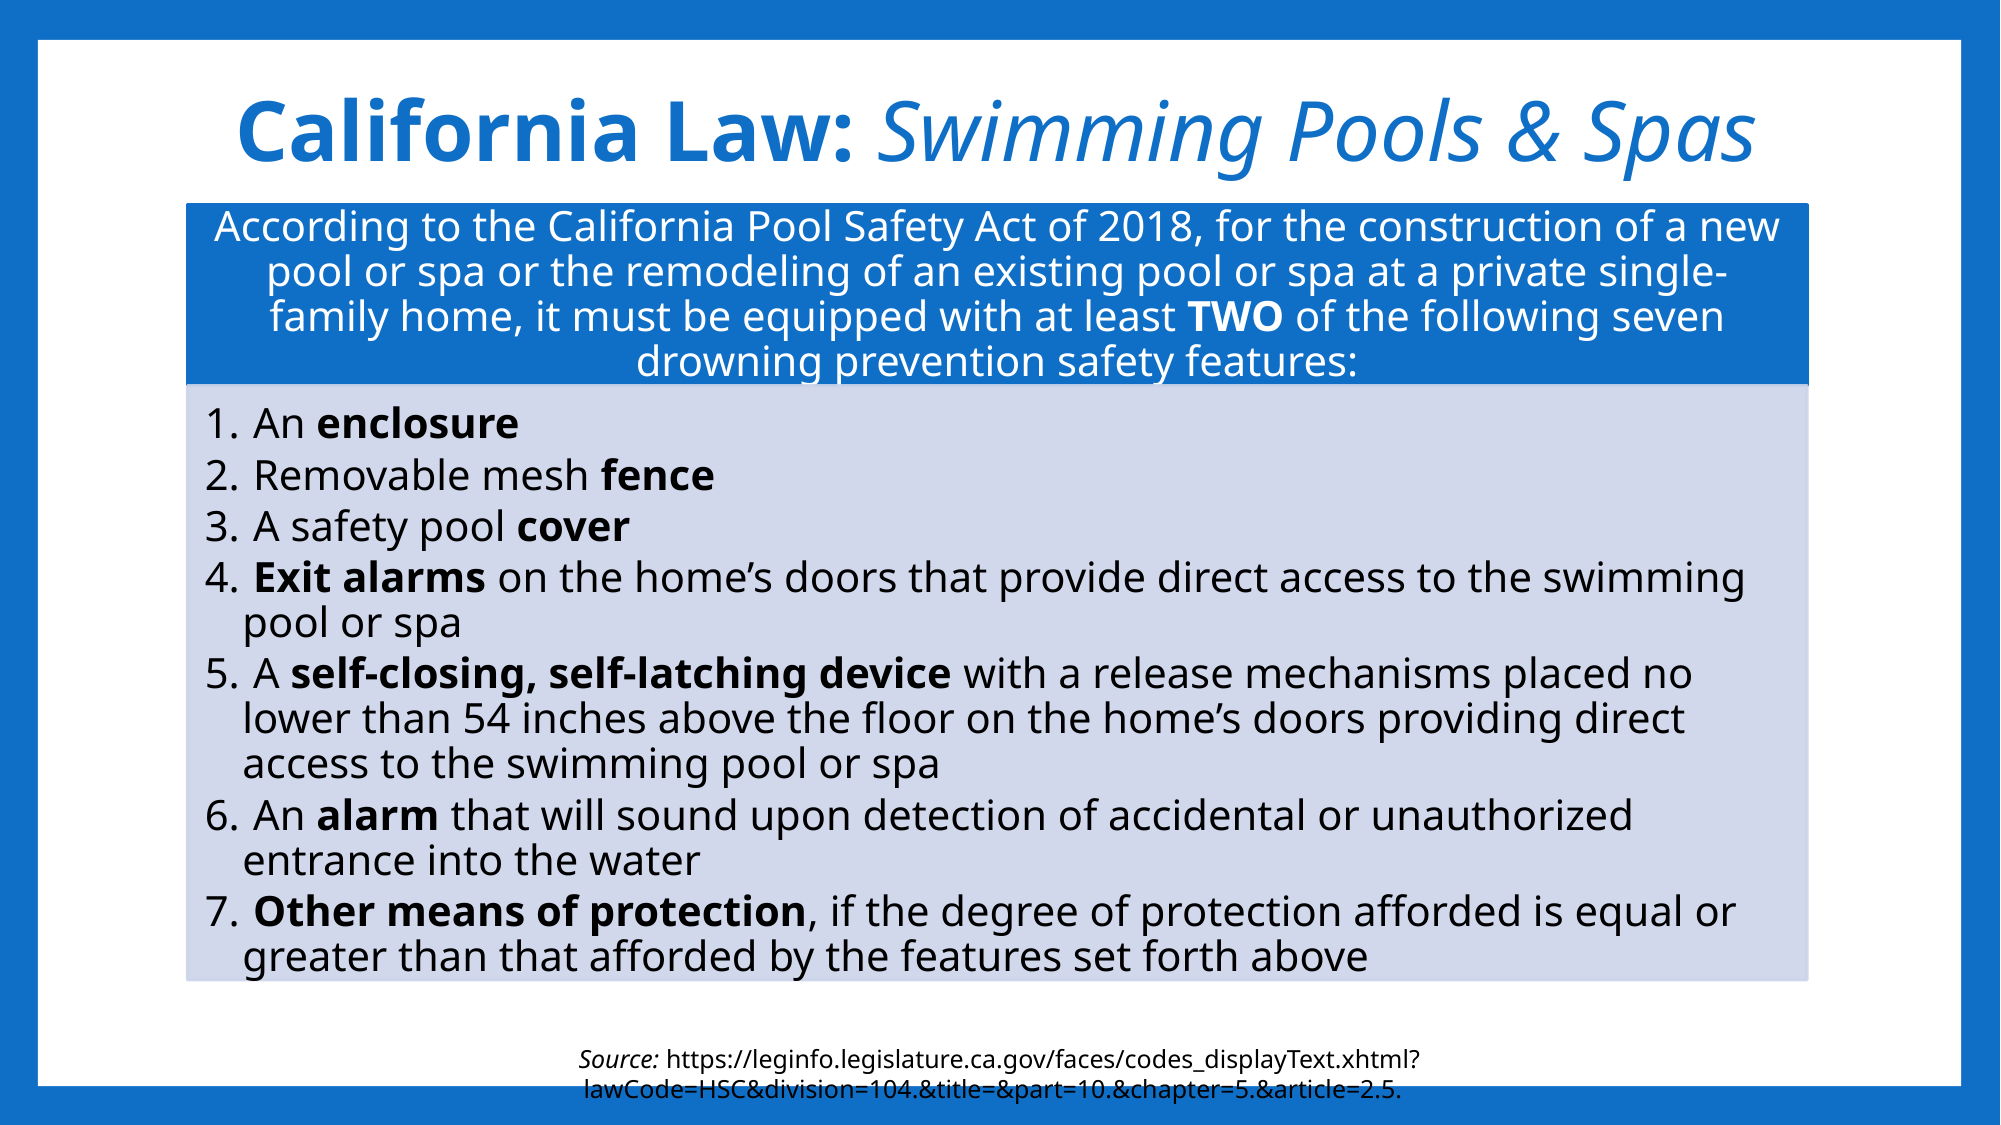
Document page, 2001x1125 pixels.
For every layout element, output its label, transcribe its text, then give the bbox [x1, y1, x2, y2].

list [187, 184, 1808, 1001]
text_box Source: https://leginfo.legislature.ca.gov/faces/codes_displayText.xhtml?lawCode=HSC&division=104.&title=&part=10.&chapter=5.&article=2.5. [190, 1035, 1810, 1111]
title California Law: Swimming Pools & Spas [187, 43, 1808, 184]
